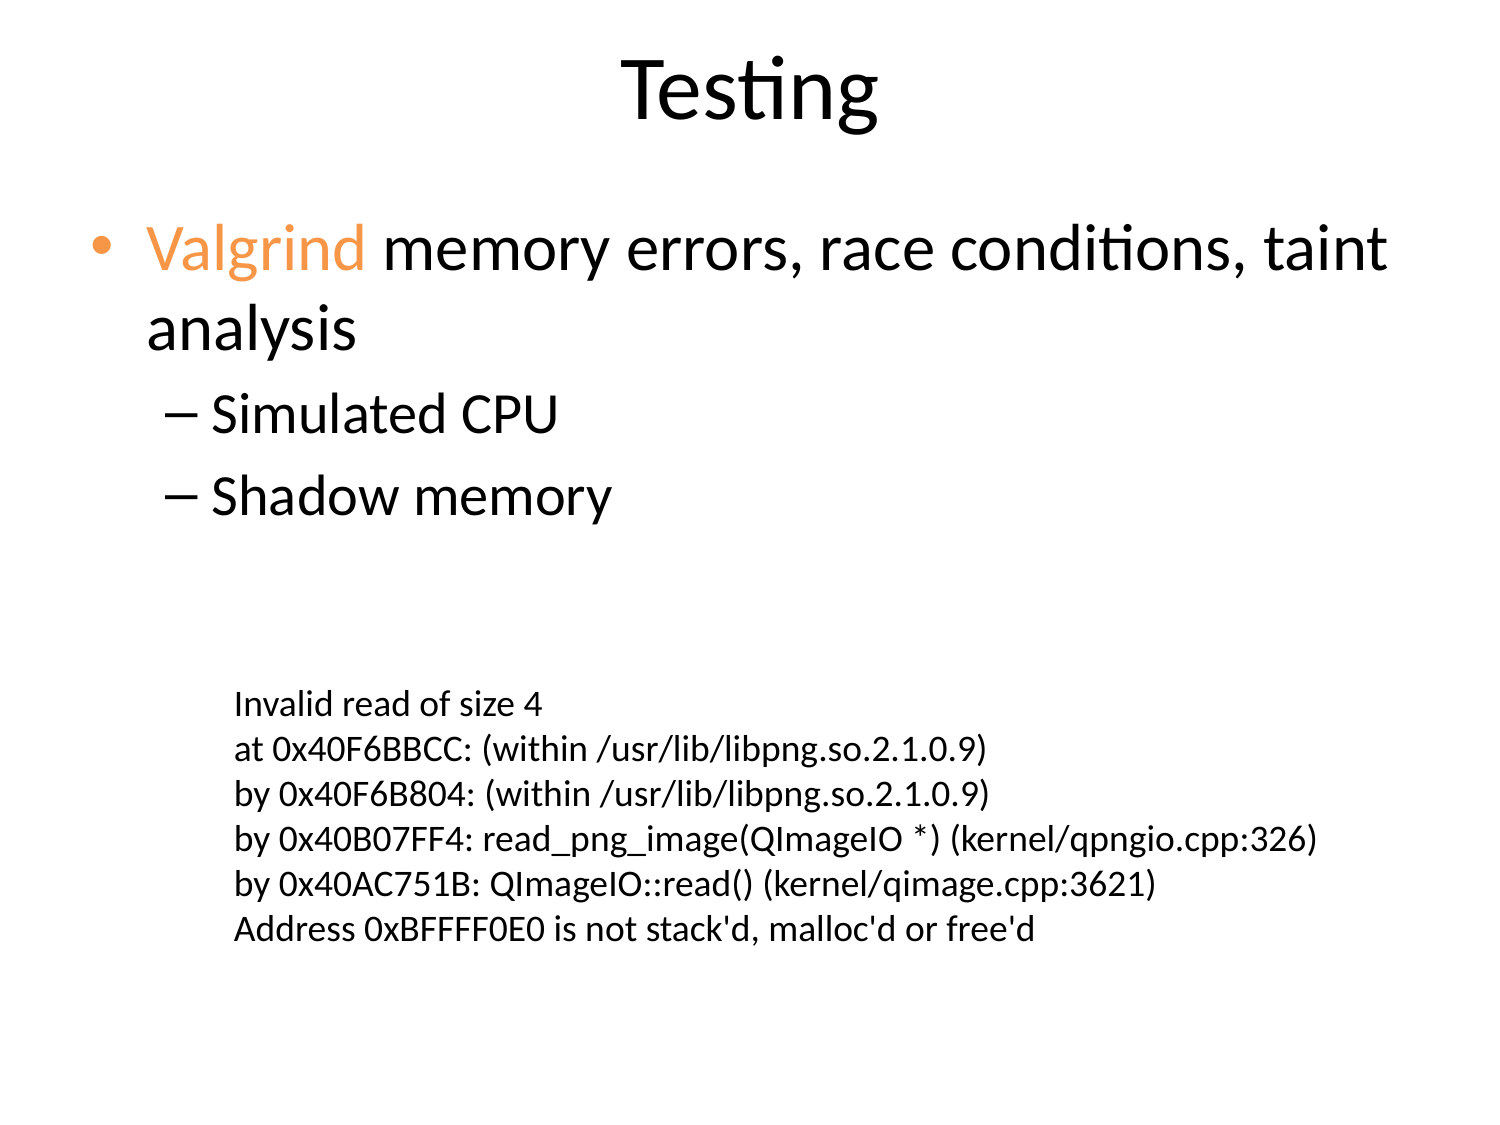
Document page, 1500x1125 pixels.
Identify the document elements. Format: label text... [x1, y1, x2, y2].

list Valgrind memory errors, race conditions, taint analysis Simulated CPU Shadow memory [75, 196, 1425, 1005]
title Testing [75, 19, 1425, 147]
text_box Invalid read of size 4 at 0x40F6BBCC: (within /usr/lib/libpng.so.2.1.0.9) by 0x40F6B804: (within /usr/lib/libpng.so.2.1.0.9) by 0x40B07FF4: read_png_image(QImageIO *) (kernel/qpngio.cpp:326) by 0x40AC751B: QImageIO::read() (kernel/qimage.cpp:3621) Address 0xBFFFF0E0 is not stack'd, malloc'd or free'd [219, 626, 1363, 957]
